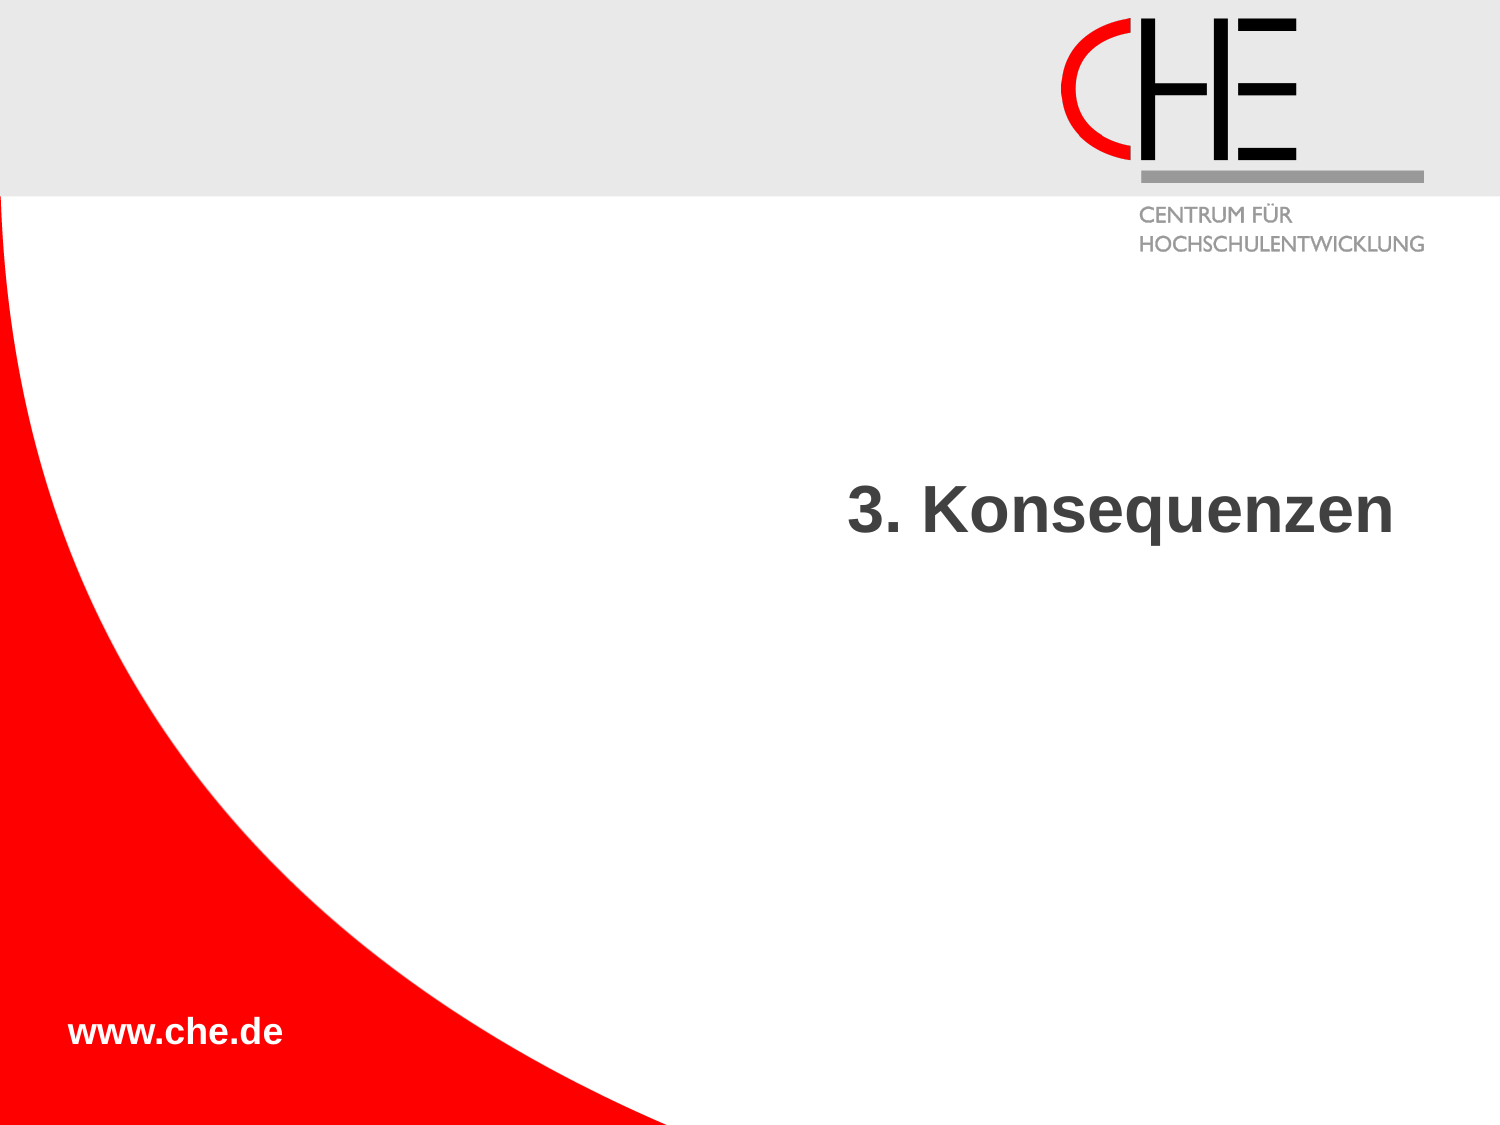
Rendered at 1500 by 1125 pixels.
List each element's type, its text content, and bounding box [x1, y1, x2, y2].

title 3. Konsequenzen [135, 384, 1411, 626]
picture [0, 197, 667, 1125]
picture [1061, 18, 1424, 252]
